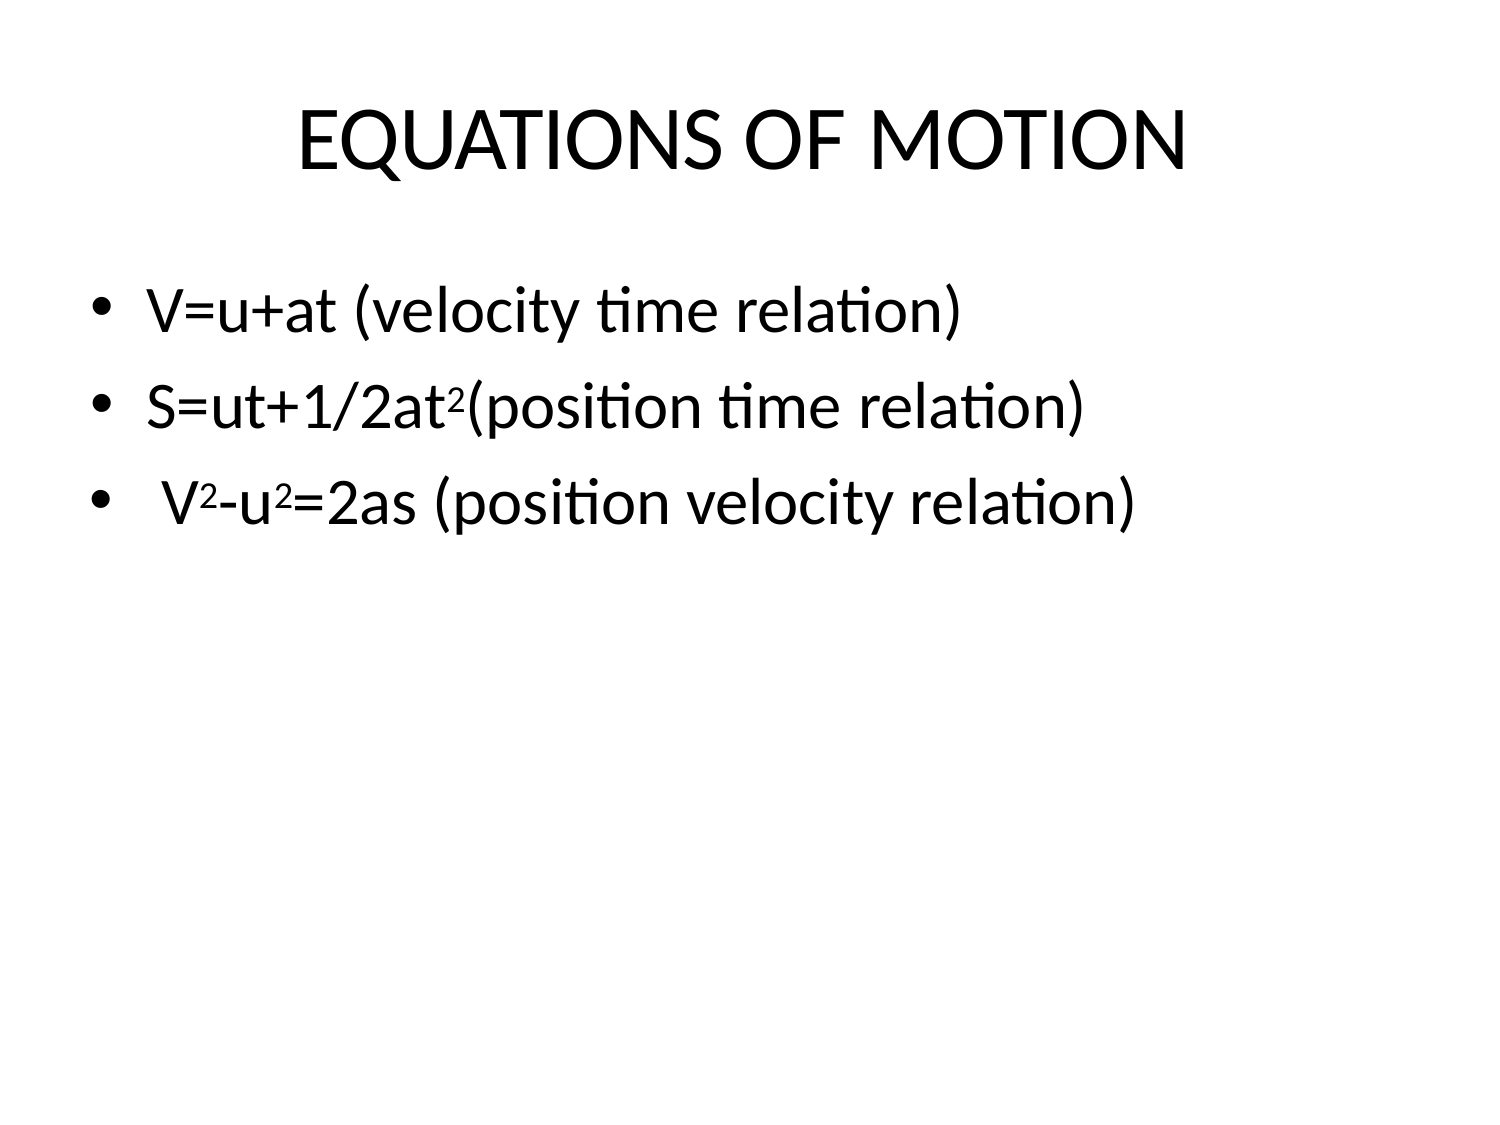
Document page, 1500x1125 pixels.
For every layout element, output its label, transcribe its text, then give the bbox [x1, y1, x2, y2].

text_box V=u+at (velocity time relation) S=ut+1/2at2(position time relation) V2-u2=2as (position velocity relation) [81, 247, 1161, 538]
title EQUATIONS OF MOTION [294, 75, 1206, 266]
